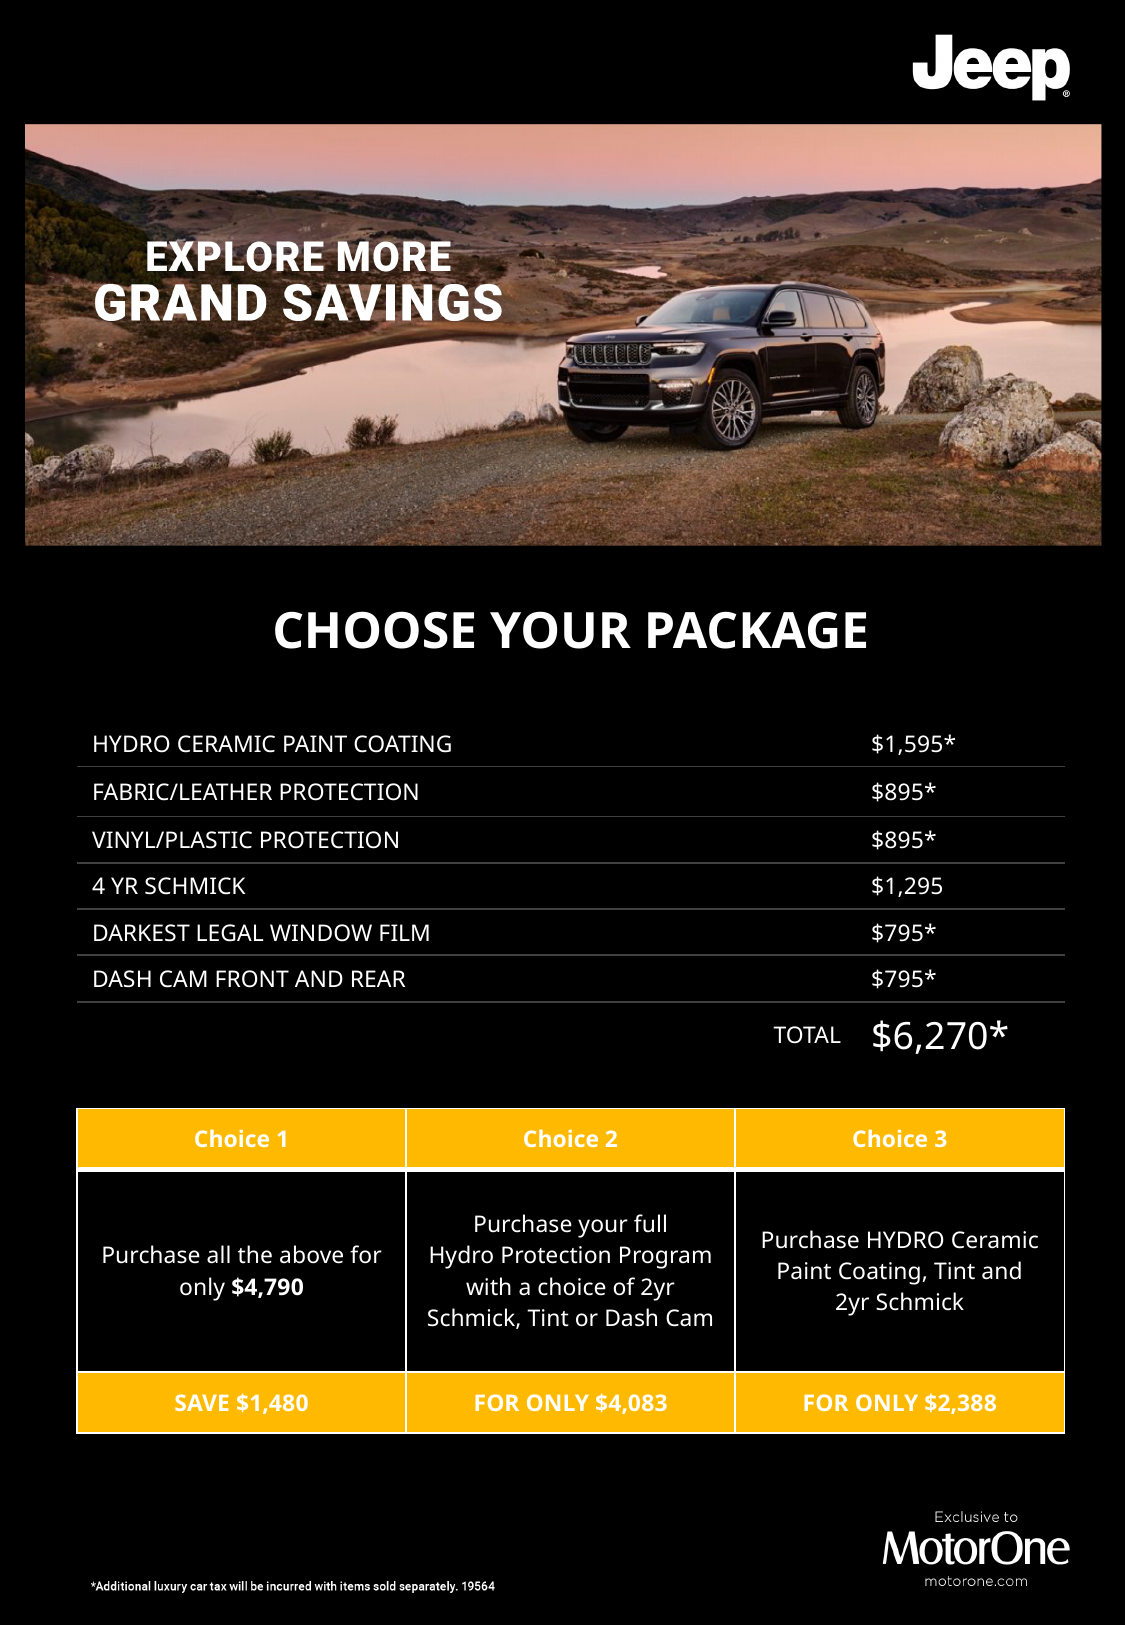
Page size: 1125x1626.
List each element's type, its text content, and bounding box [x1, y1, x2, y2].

table_cell Purchase all the above for only $4,790 [78, 1172, 405, 1371]
table_cell SAVE $1,480 [78, 1373, 405, 1432]
table_cell DARKEST LEGAL WINDOW FILM [77, 910, 856, 954]
table_cell Purchase HYDRO Ceramic Paint Coating, Tint and 2yr Schmick [736, 1172, 1064, 1371]
table_cell VINYL/PLASTIC PROTECTION [77, 817, 856, 862]
table_cell FABRIC/LEATHER PROTECTION [77, 767, 856, 816]
table_header Choice 2 [407, 1109, 734, 1167]
table_header $1,595* [856, 720, 1065, 766]
table_cell $795* [856, 910, 1065, 954]
picture [0, 0, 1125, 1625]
table_cell TOTAL [77, 1003, 856, 1068]
table_header HYDRO CERAMIC PAINT COATING [77, 720, 856, 766]
table_cell $895* [856, 817, 1065, 862]
table_cell DASH CAM FRONT AND REAR [77, 956, 856, 1001]
table_header Choice 3 [736, 1109, 1064, 1167]
table_cell $1,295 [856, 864, 1065, 908]
table_header Choice 1 [78, 1109, 405, 1167]
table_cell $6,270* [856, 1003, 1065, 1068]
table_cell $795* [856, 956, 1065, 1001]
text_box CHOOSE YOUR PACKAGE [203, 591, 938, 666]
table_cell FOR ONLY $4,083 [407, 1373, 734, 1432]
table_cell Purchase your full Hydro Protection Program with a choice of 2yr Schmick, Tint or Dash Cam [407, 1172, 734, 1371]
table_cell 4 YR SCHMICK [77, 864, 856, 908]
table_cell FOR ONLY $2,388 [736, 1373, 1064, 1432]
table_cell $895* [856, 767, 1065, 816]
